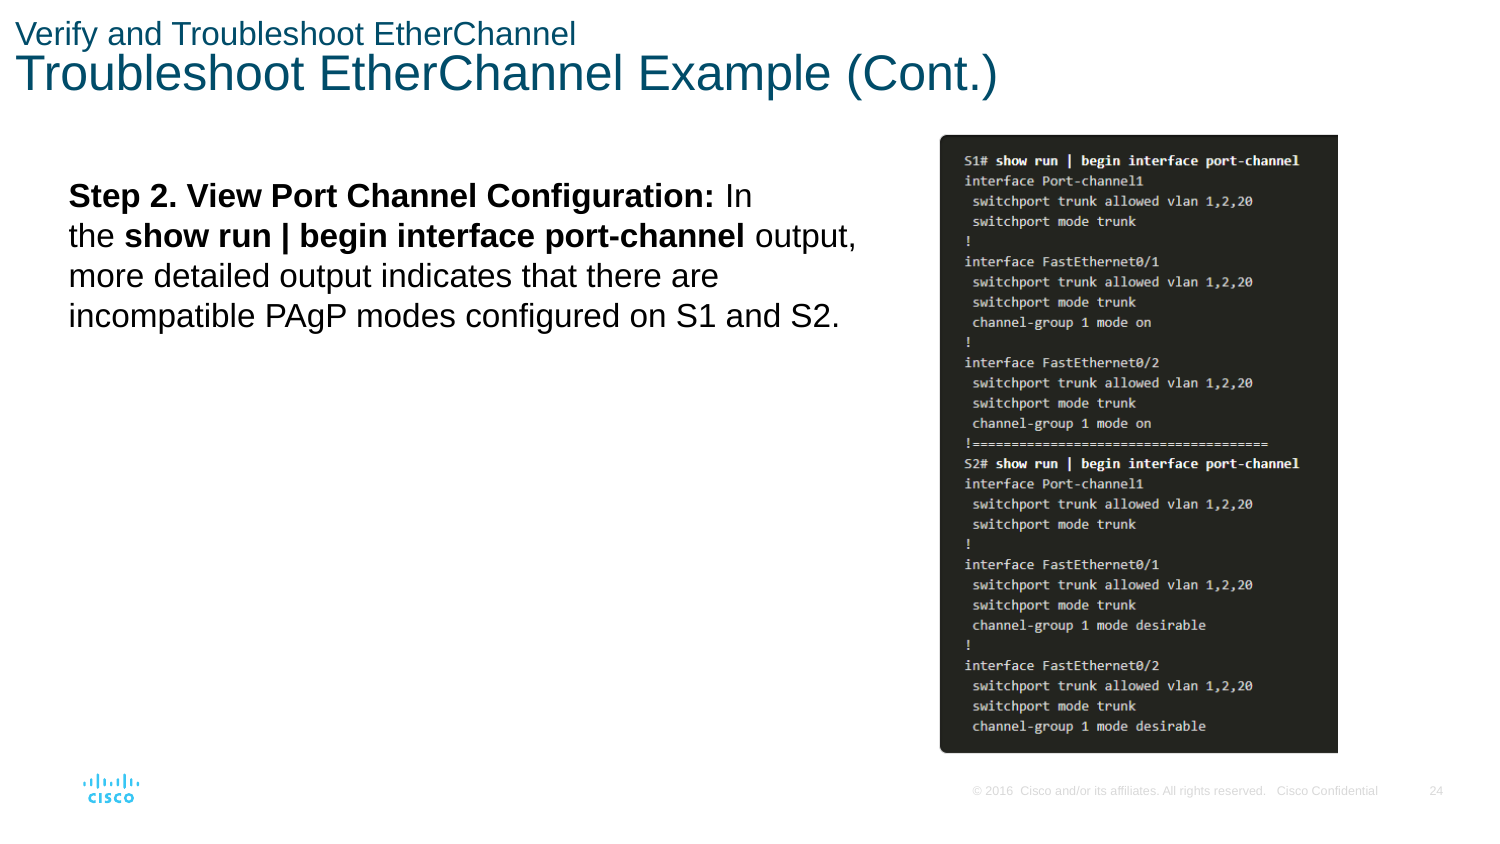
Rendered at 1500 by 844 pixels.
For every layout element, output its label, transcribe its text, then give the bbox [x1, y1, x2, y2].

list Step 2. View Port Channel Configuration: In the show run | begin interface port-channel output, more detailed output indicates that there are incompatible PAgP modes configured on S1 and S2. [53, 167, 877, 529]
picture [936, 129, 1338, 759]
title Verify and Troubleshoot EtherChannel Troubleshoot EtherChannel Example (Cont.) [0, 0, 1369, 121]
